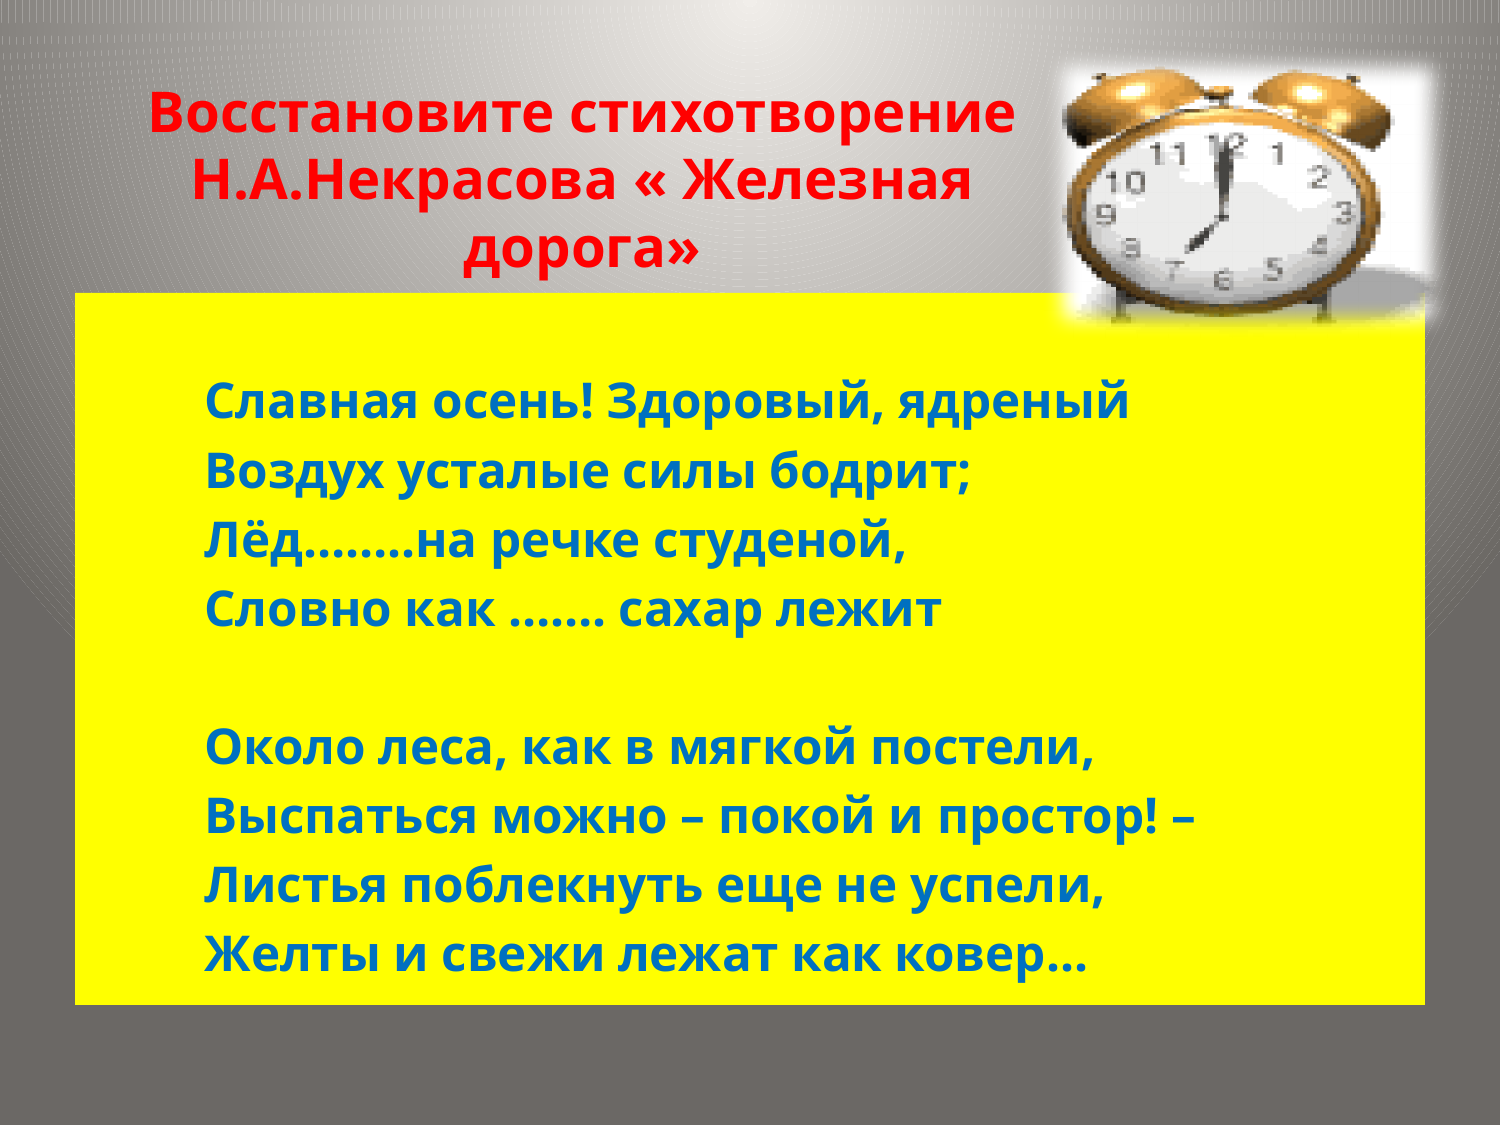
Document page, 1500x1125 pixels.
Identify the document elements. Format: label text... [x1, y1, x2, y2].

picture [1042, 46, 1454, 341]
title Восстановите стихотворение Н.А.Некрасова « Железная дорога» [75, 23, 1090, 292]
list Славная осень! Здоровый, ядреный Воздух усталые силы бодрит; Лёд……..на речке студеной, Словно как ……. сахар лежит Около леса, как в мягкой постели, Выспаться можно – покой и простор! – Листья поблекнуть еще не успели, Желты и свежи лежат как ковер... [75, 292, 1425, 1005]
